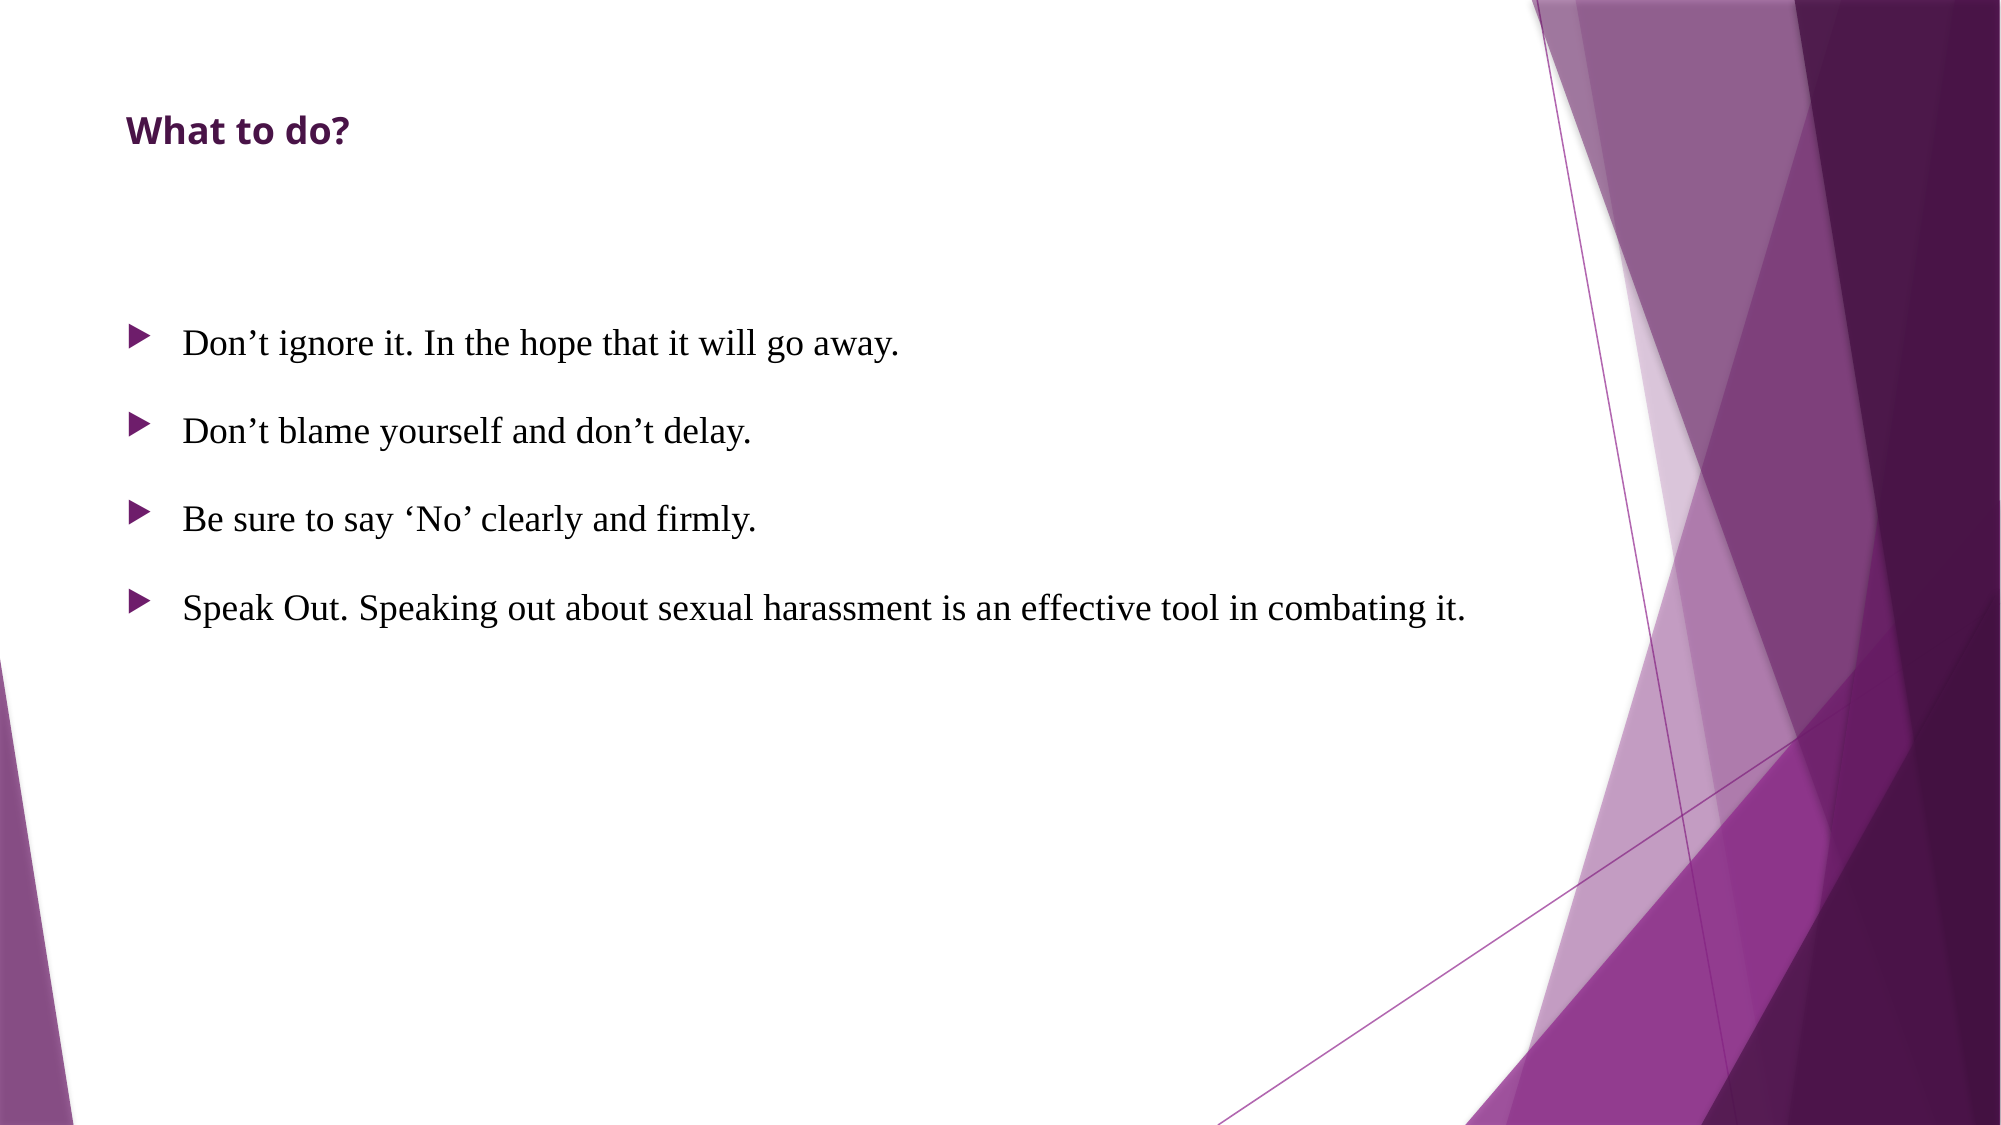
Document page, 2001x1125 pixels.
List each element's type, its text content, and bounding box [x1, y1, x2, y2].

title What to do? [111, 99, 1522, 202]
list Don’t ignore it. In the hope that it will go away. Don’t blame yourself and don’t delay. Be sure to say ‘No’ clearly and firmly. Speak Out. Speaking out about sexual harassment is an effective tool in combating it. [111, 221, 1522, 991]
